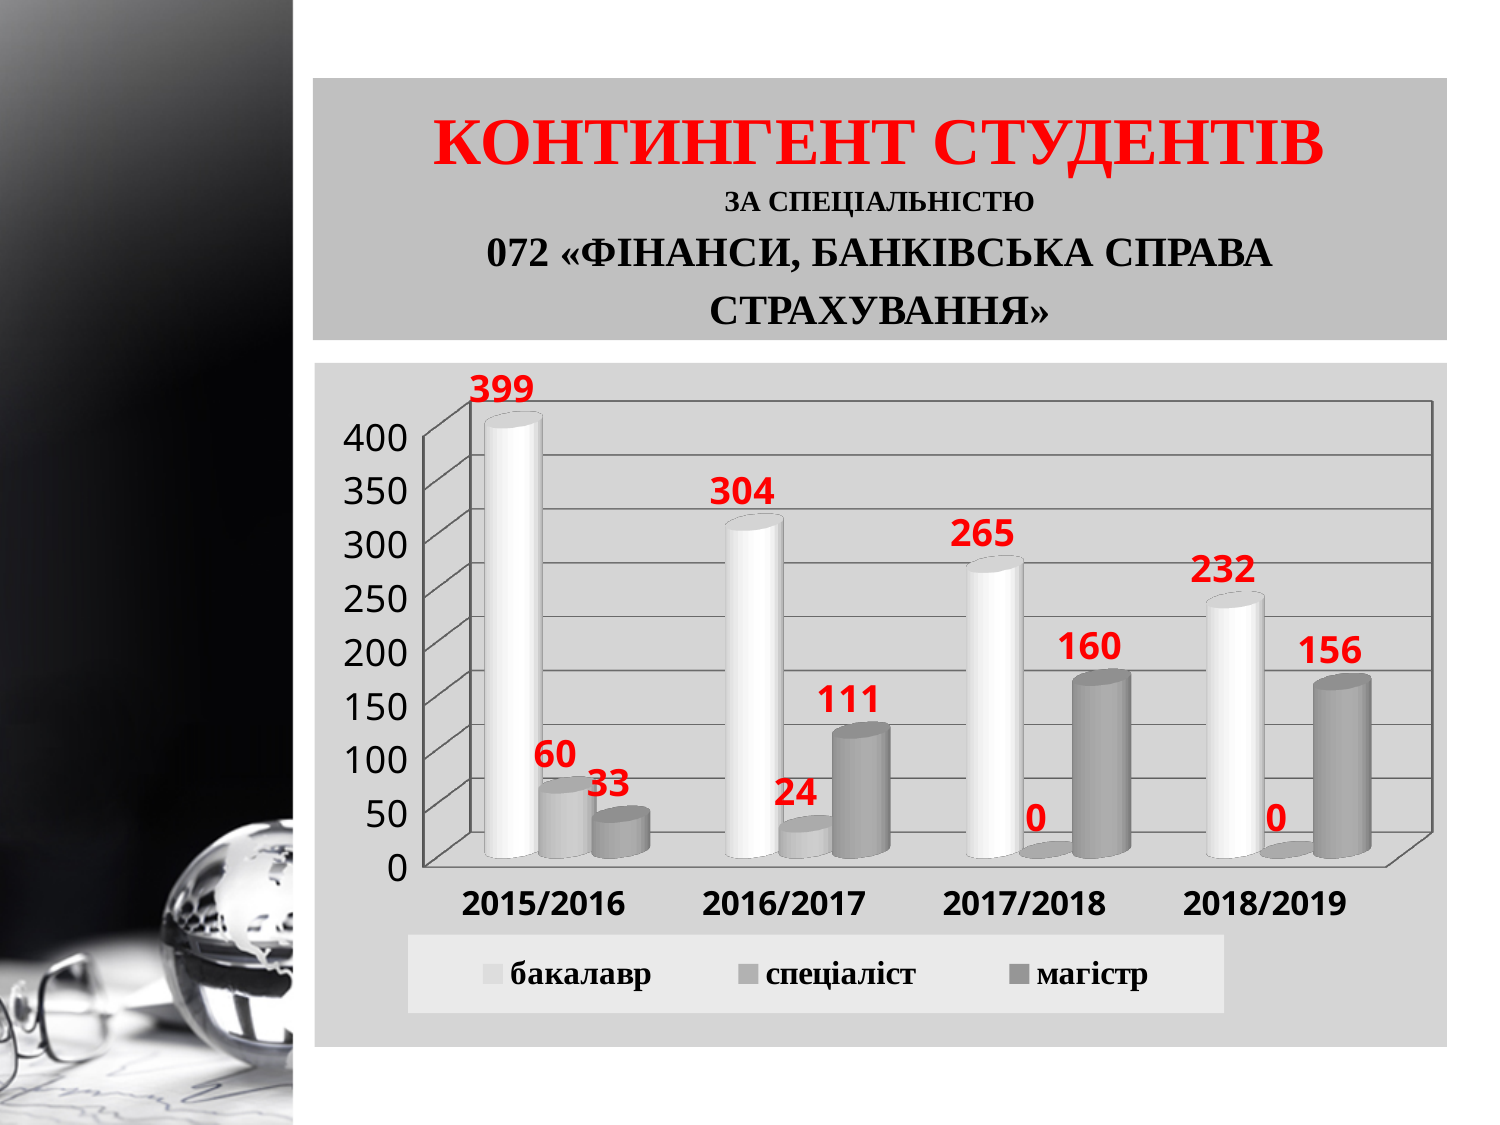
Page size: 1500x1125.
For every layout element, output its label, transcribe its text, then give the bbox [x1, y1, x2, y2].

picture [0, 0, 1500, 1125]
text_box КОНТИНГЕНТ СТУДЕНТІВ ЗА СПЕЦІАЛЬНІСТЮ 072 «ФІНАНСИ, БАНКІВСЬКА СПРАВА СТРАХУВАННЯ» [312, 78, 1447, 341]
chart [314, 361, 1448, 1048]
